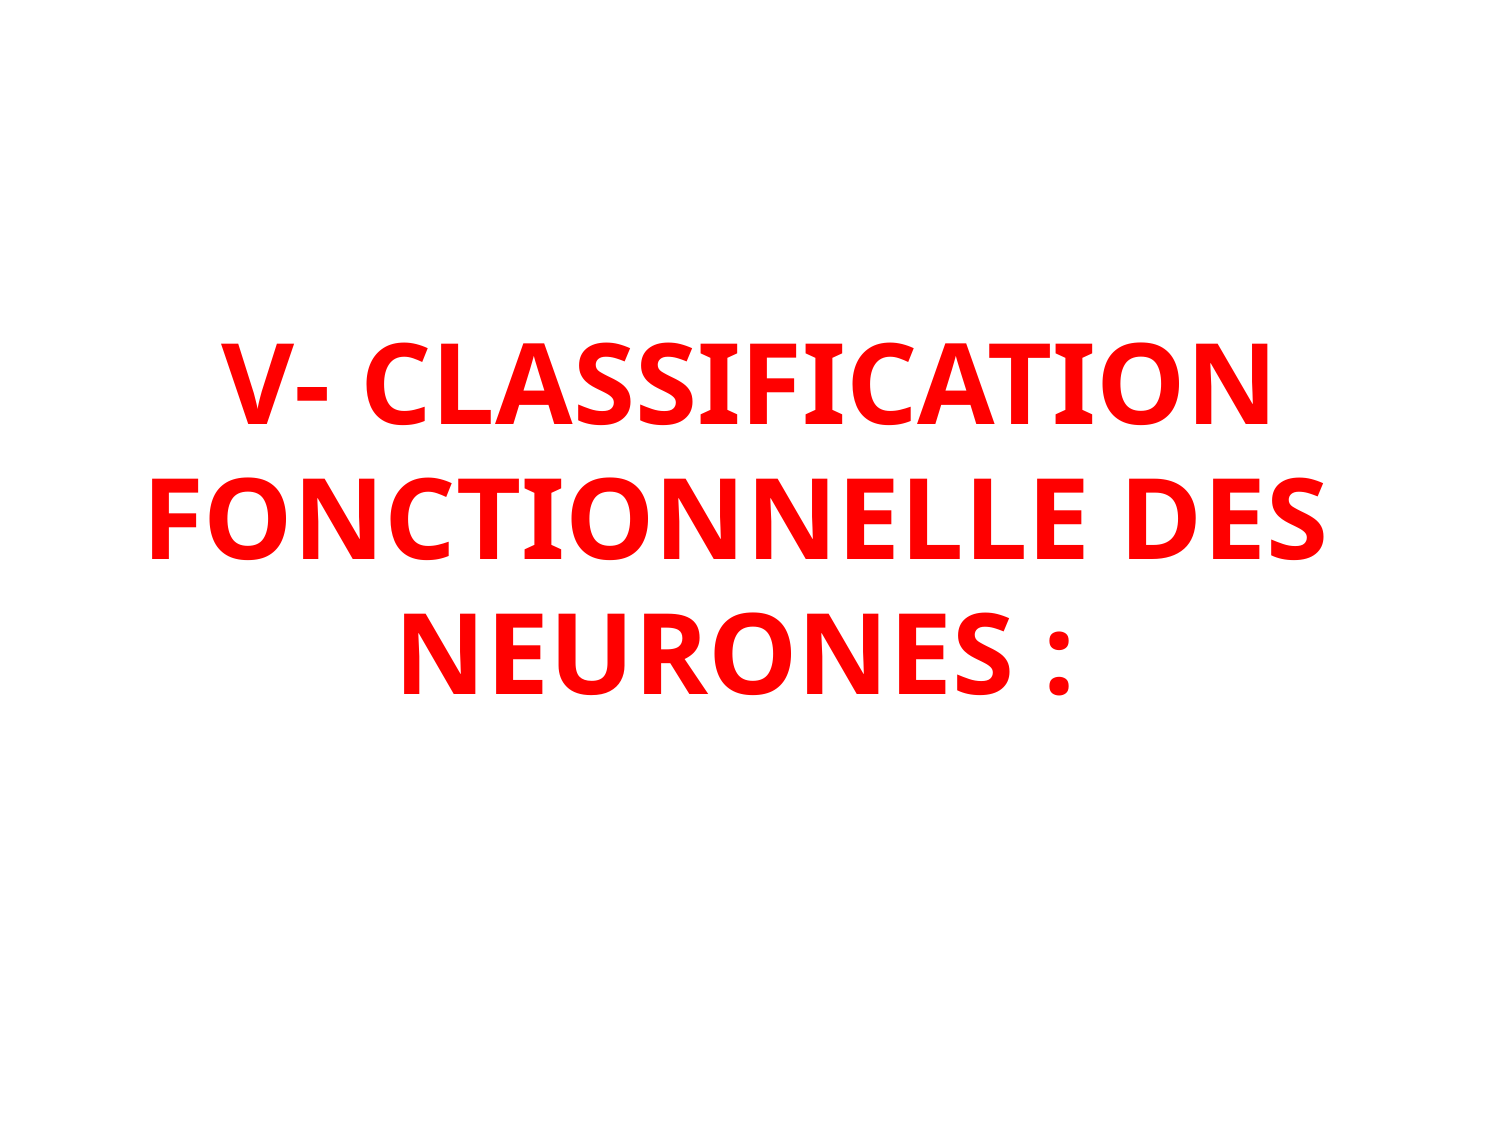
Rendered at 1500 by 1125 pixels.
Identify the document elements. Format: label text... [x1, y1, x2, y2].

title V- CLASSIFICATION FONCTIONNELLE DES NEURONES : [75, 45, 1425, 985]
